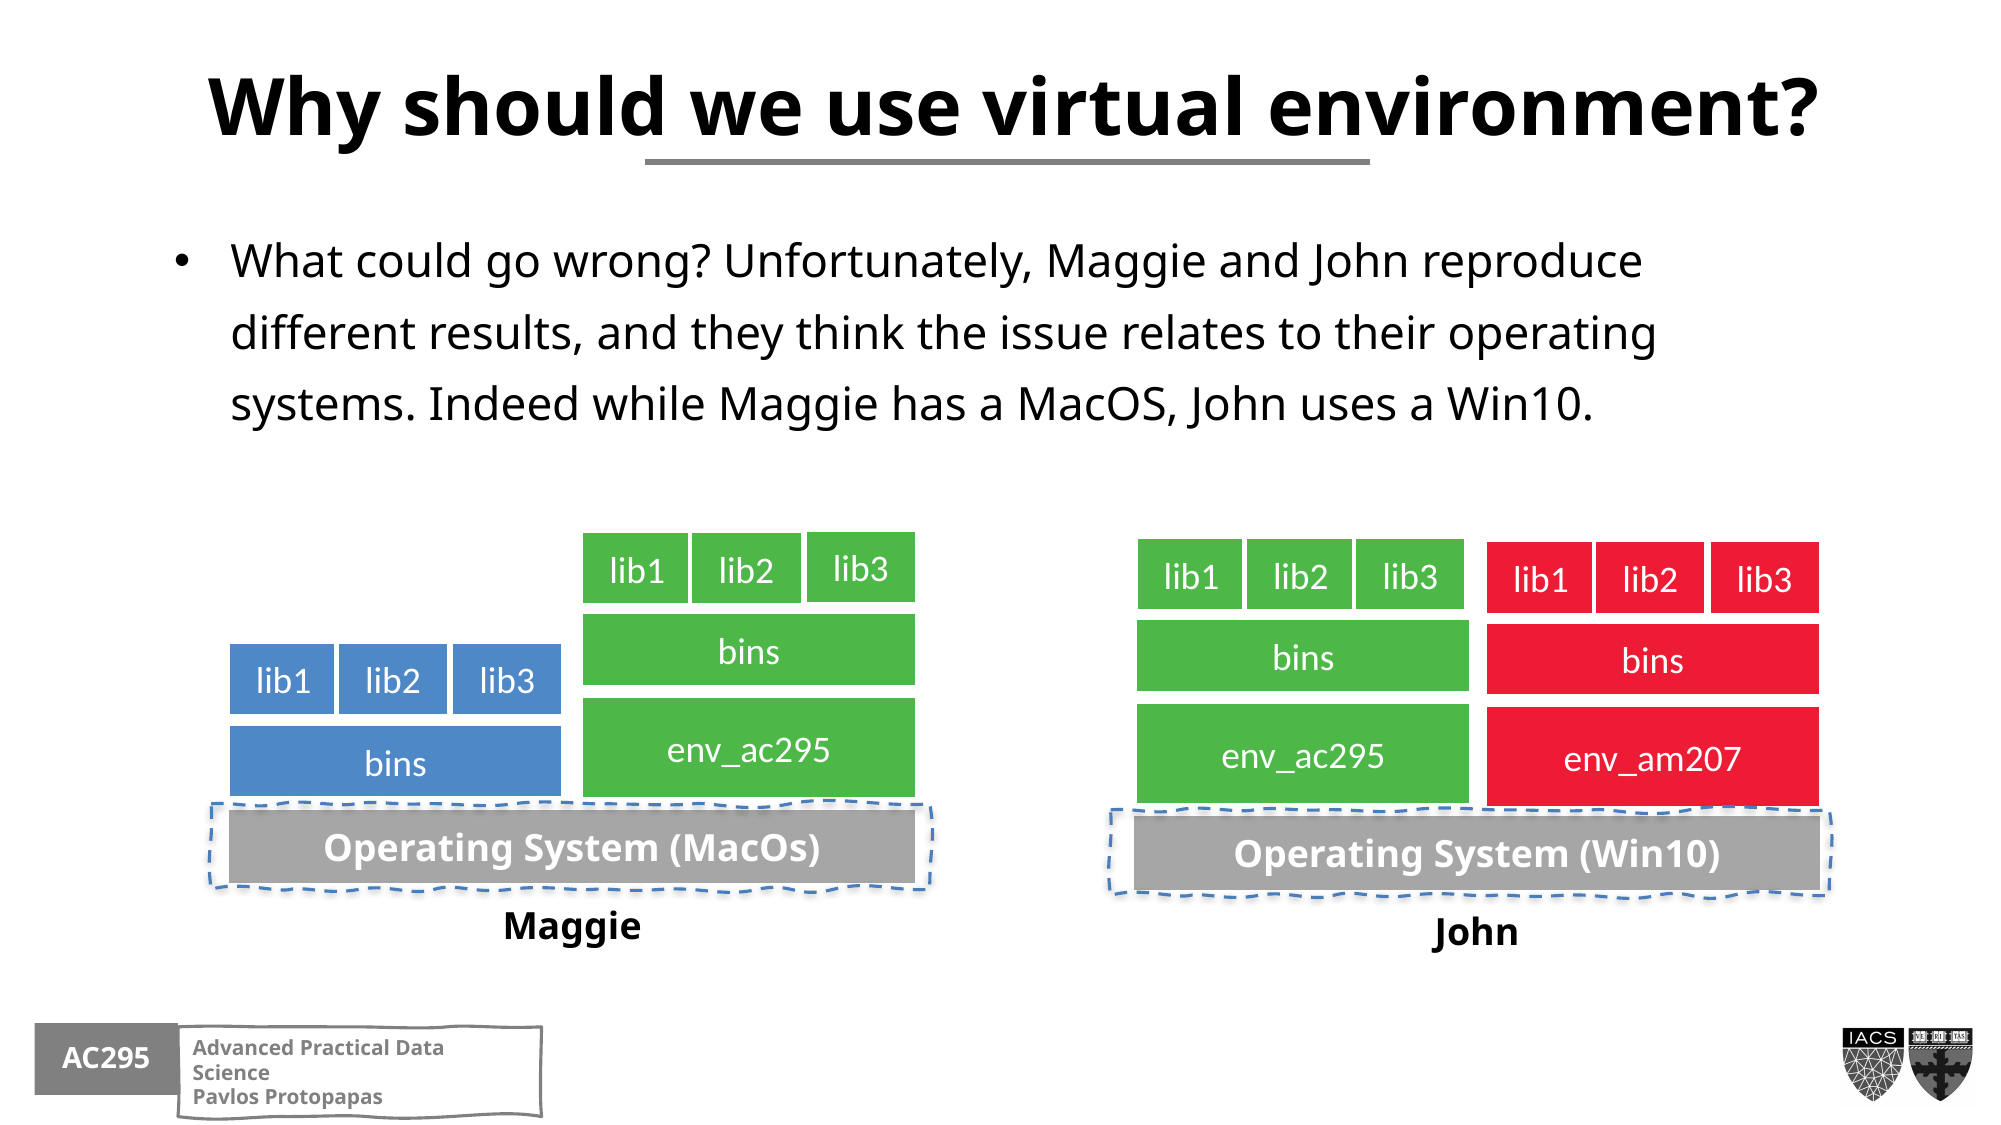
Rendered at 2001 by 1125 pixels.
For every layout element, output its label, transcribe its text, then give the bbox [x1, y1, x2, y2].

text_box What could go wrong? Unfortunately, Maggie and John reproduce different results, and they think the issue relates to their operating systems. Indeed while Maggie has a MacOS, John uses a Win10. [159, 208, 1838, 438]
list Why should we use virtual environment? [190, 48, 1838, 155]
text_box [210, 528, 1830, 938]
picture [1838, 1023, 1977, 1107]
